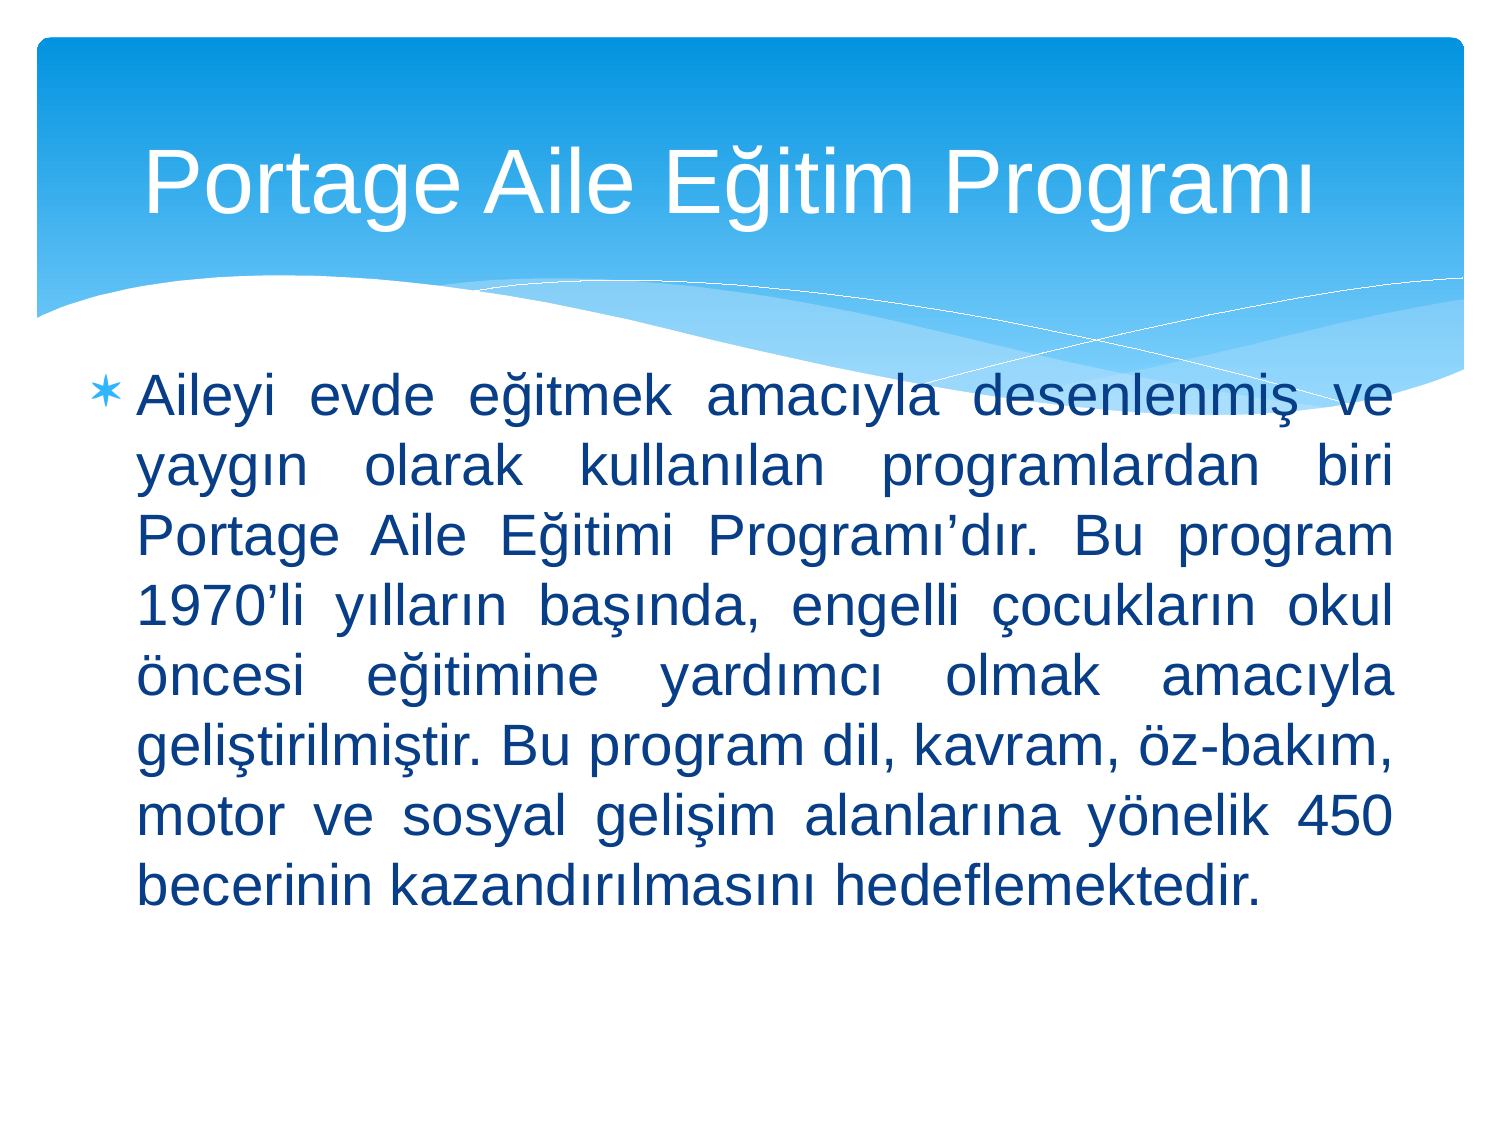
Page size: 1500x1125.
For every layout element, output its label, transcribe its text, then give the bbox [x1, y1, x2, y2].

title Portage Aile Eğitim Programı [100, 101, 1364, 252]
list Aileyi evde eğitmek amacıyla desenlenmiş ve yaygın olarak kullanılan programlardan biri Portage Aile Eğitimi Programı’dır. Bu program 1970’li yılların başında, engelli çocukların okul öncesi eğitimine yardımcı olmak amacıyla geliştirilmiştir. Bu program dil, kavram, öz-bakım, motor ve sosyal gelişim alanlarına yönelik 450 becerinin kazandırılmasını hedeflemektedir. [76, 349, 1412, 988]
